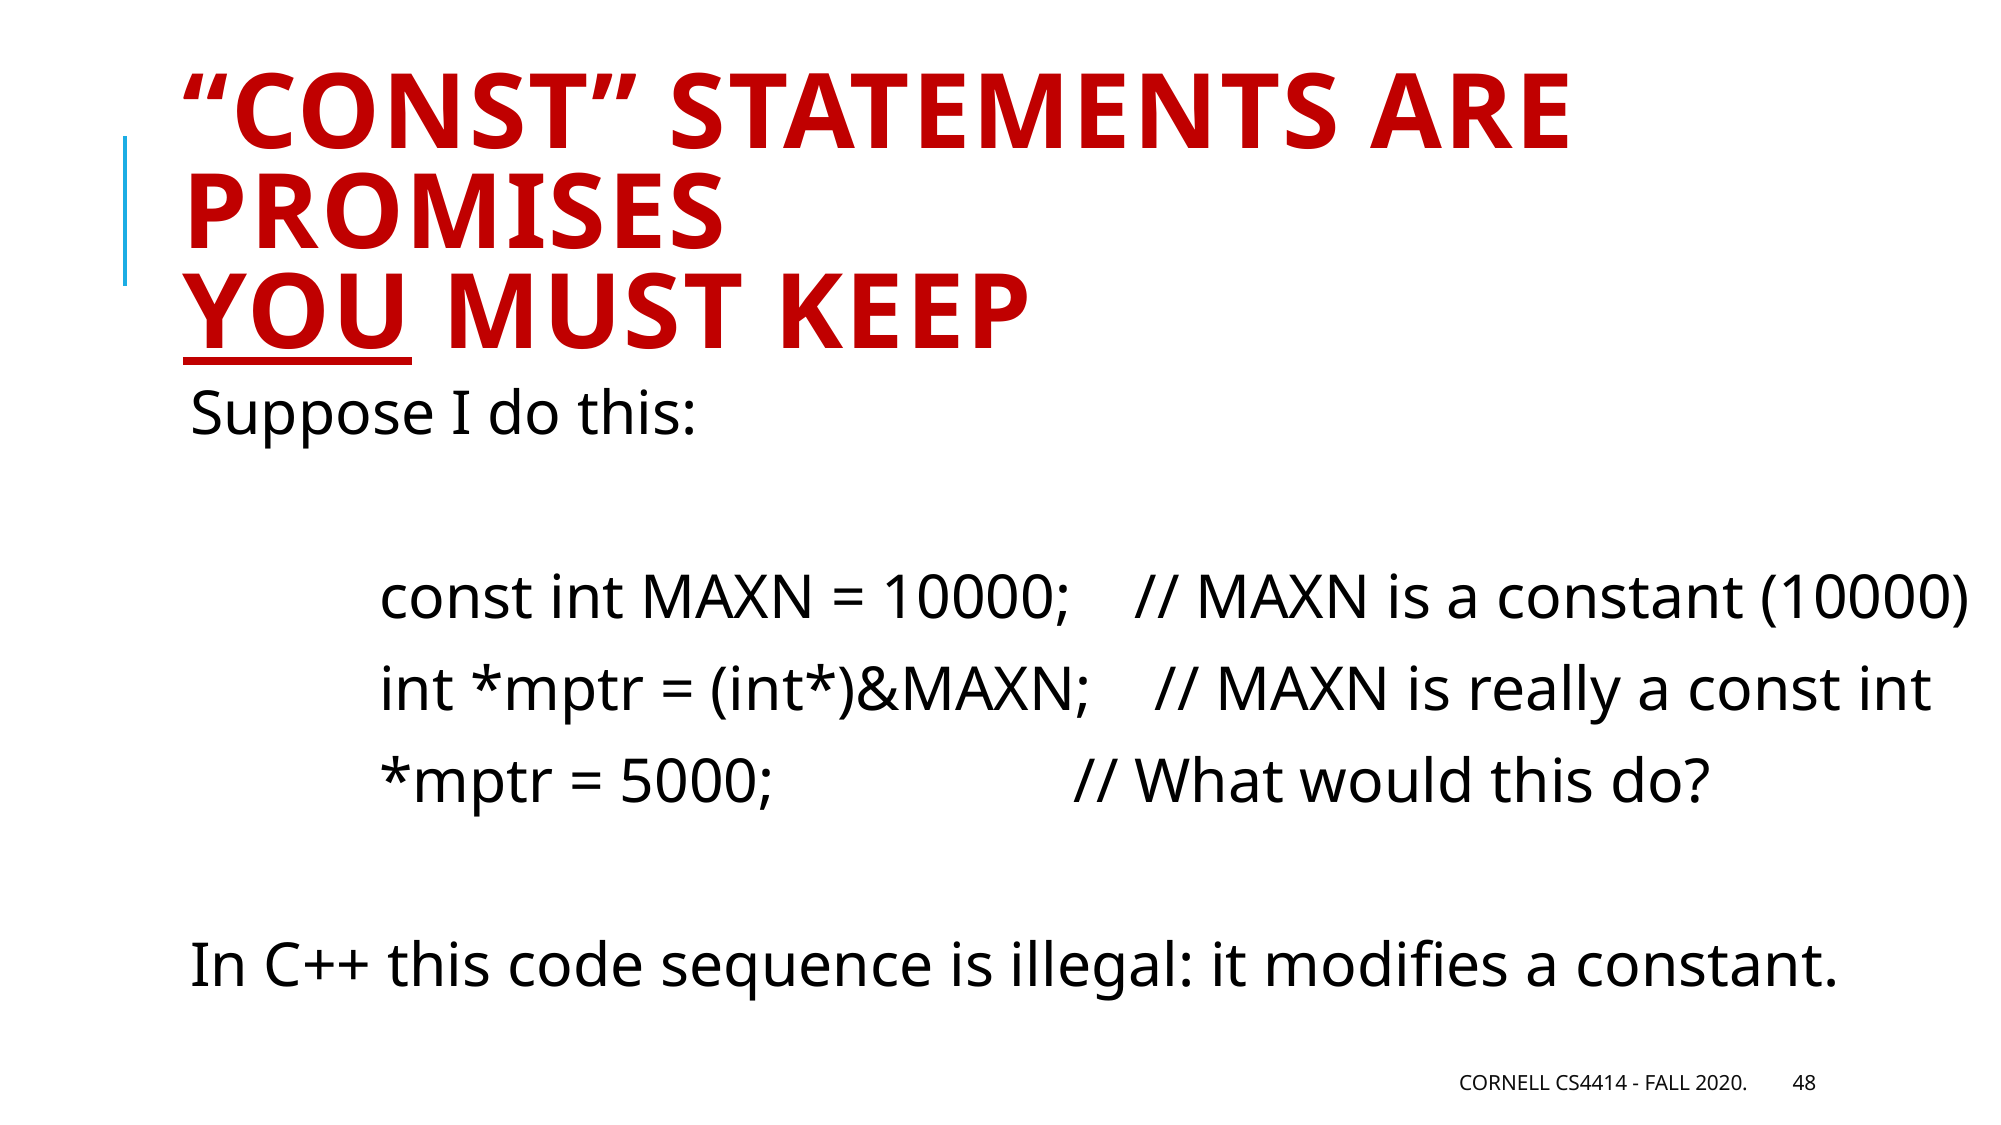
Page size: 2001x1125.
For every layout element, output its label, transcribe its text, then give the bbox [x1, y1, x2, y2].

list Suppose I do this: const int MAXN = 10000; // MAXN is a constant (10000) int *mptr = (int*)&MAXN; // MAXN is really a const int *mptr = 5000; // What would this do? In C++ this code sequence is illegal: it modifies a constant. [168, 375, 1984, 1035]
footer Cornell CS4414 - Fall 2020. [794, 1061, 1763, 1107]
title “const” statements are promises you must keep [168, 96, 1914, 342]
slide_number 48 [1777, 1061, 1938, 1107]
